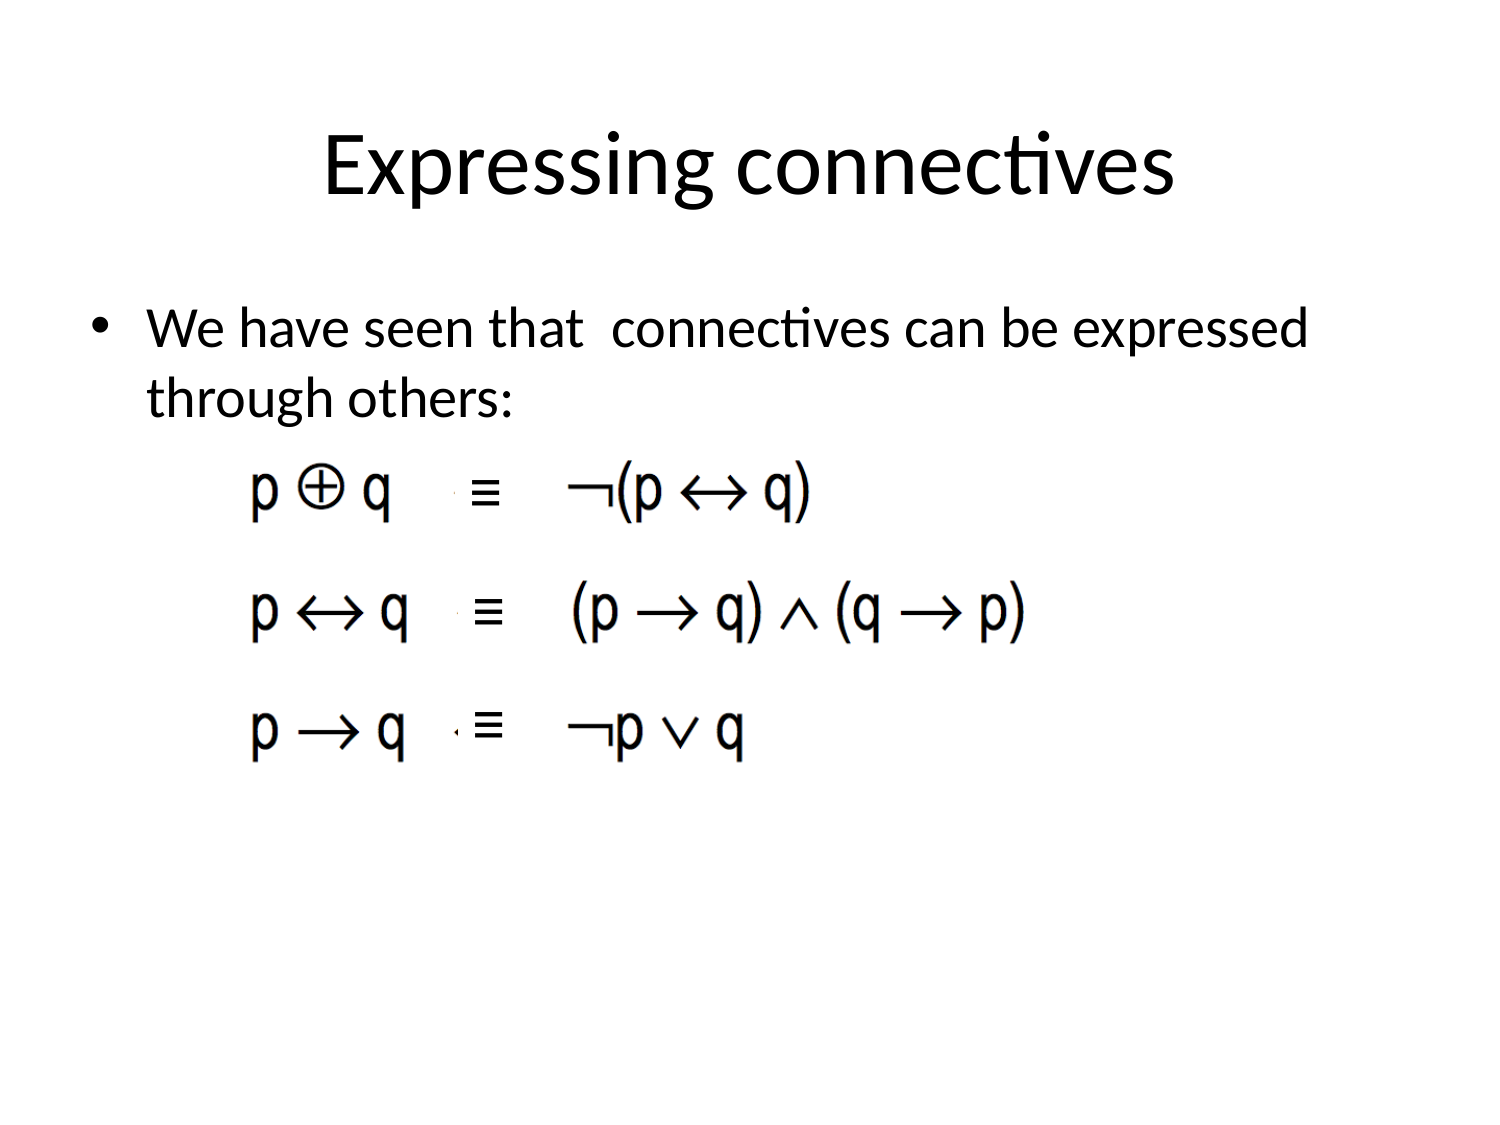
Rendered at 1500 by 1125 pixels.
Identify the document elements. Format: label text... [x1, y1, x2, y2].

list We have seen that connectives can be expressed through others: [75, 281, 1425, 849]
title Expressing connectives [75, 64, 1425, 252]
picture [236, 429, 1050, 774]
